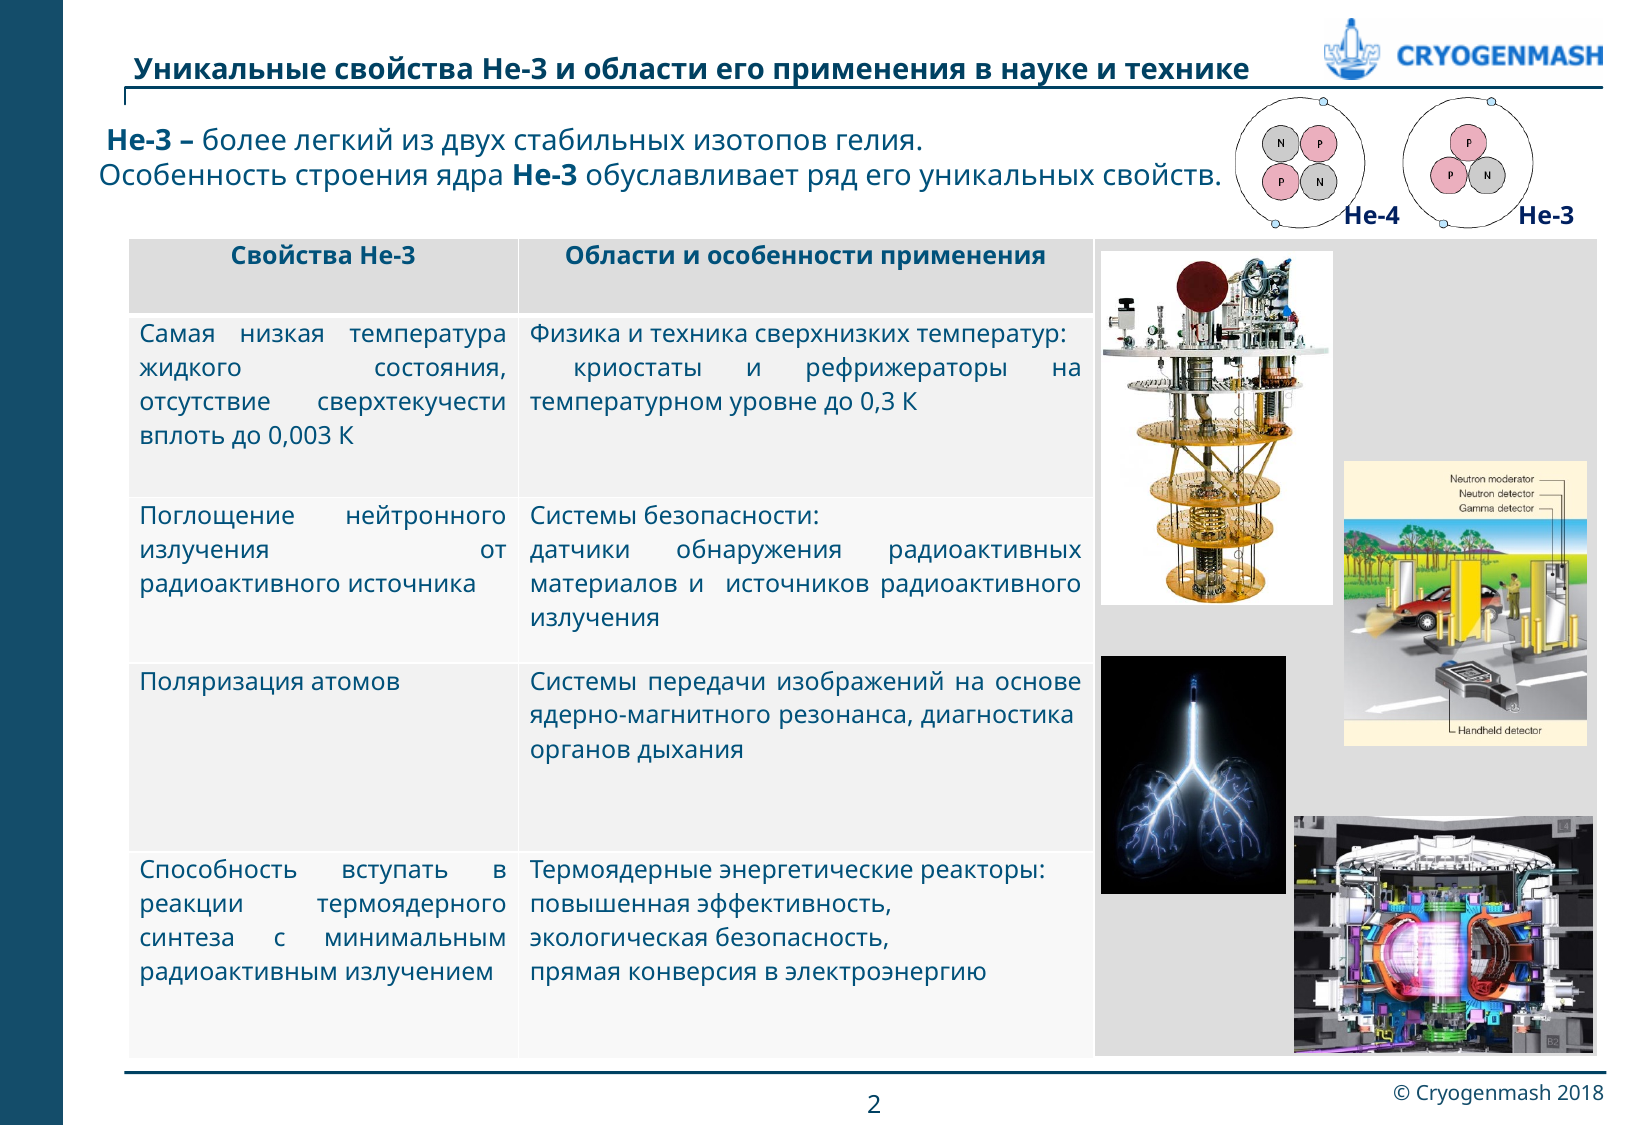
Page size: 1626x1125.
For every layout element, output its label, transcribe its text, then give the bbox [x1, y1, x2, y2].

table_cell Физика и техника сверхнизких температур: криостаты и рефрижераторы на температурном уровне до 0,3 К [519, 318, 1093, 497]
picture [1101, 250, 1333, 605]
table_cell Поглощение нейтронного излучения от радиоактивного источника [129, 498, 518, 662]
table_header Области и особенности применения [519, 239, 1093, 313]
text_box Не-3 – более легкий из двух стабильных изотопов гелия. Особенность строения ядра Не-3 обуславливает ряд его уникальных свойств. [83, 113, 1220, 199]
text_box Не-3 [1541, 192, 1590, 237]
picture [1343, 461, 1587, 746]
table_cell Системы безопасности: датчики обнаружения радиоактивных материалов и источников радиоактивного излучения [519, 498, 1093, 662]
table_header Свойства Не-3 [129, 239, 518, 313]
table_header [1095, 239, 1597, 1056]
table_cell Поляризация атомов [129, 664, 518, 851]
slide_number 2 [800, 1088, 882, 1120]
table_cell Системы передачи изображений на основе ядерно-магнитного резонанса, диагностика органов дыхания [519, 664, 1093, 851]
picture [1324, 18, 1603, 80]
picture [1294, 816, 1593, 1053]
table_cell Способность вступать в реакции термоядерного синтеза с минимальным радиоактивным излучением [129, 853, 518, 1058]
title Уникальные свойства Не-3 и области его применения в науке и технике [118, 42, 1353, 89]
picture [1101, 656, 1287, 894]
table_cell Термоядерные энергетические реакторы: повышенная эффективность, экологическая безопасность, прямая конверсия в электроэнергию [519, 853, 1093, 1058]
table_cell Самая низкая температура жидкого состояния, отсутствие сверхтекучести вплоть до 0,003 К [129, 318, 518, 497]
picture [1225, 90, 1540, 232]
